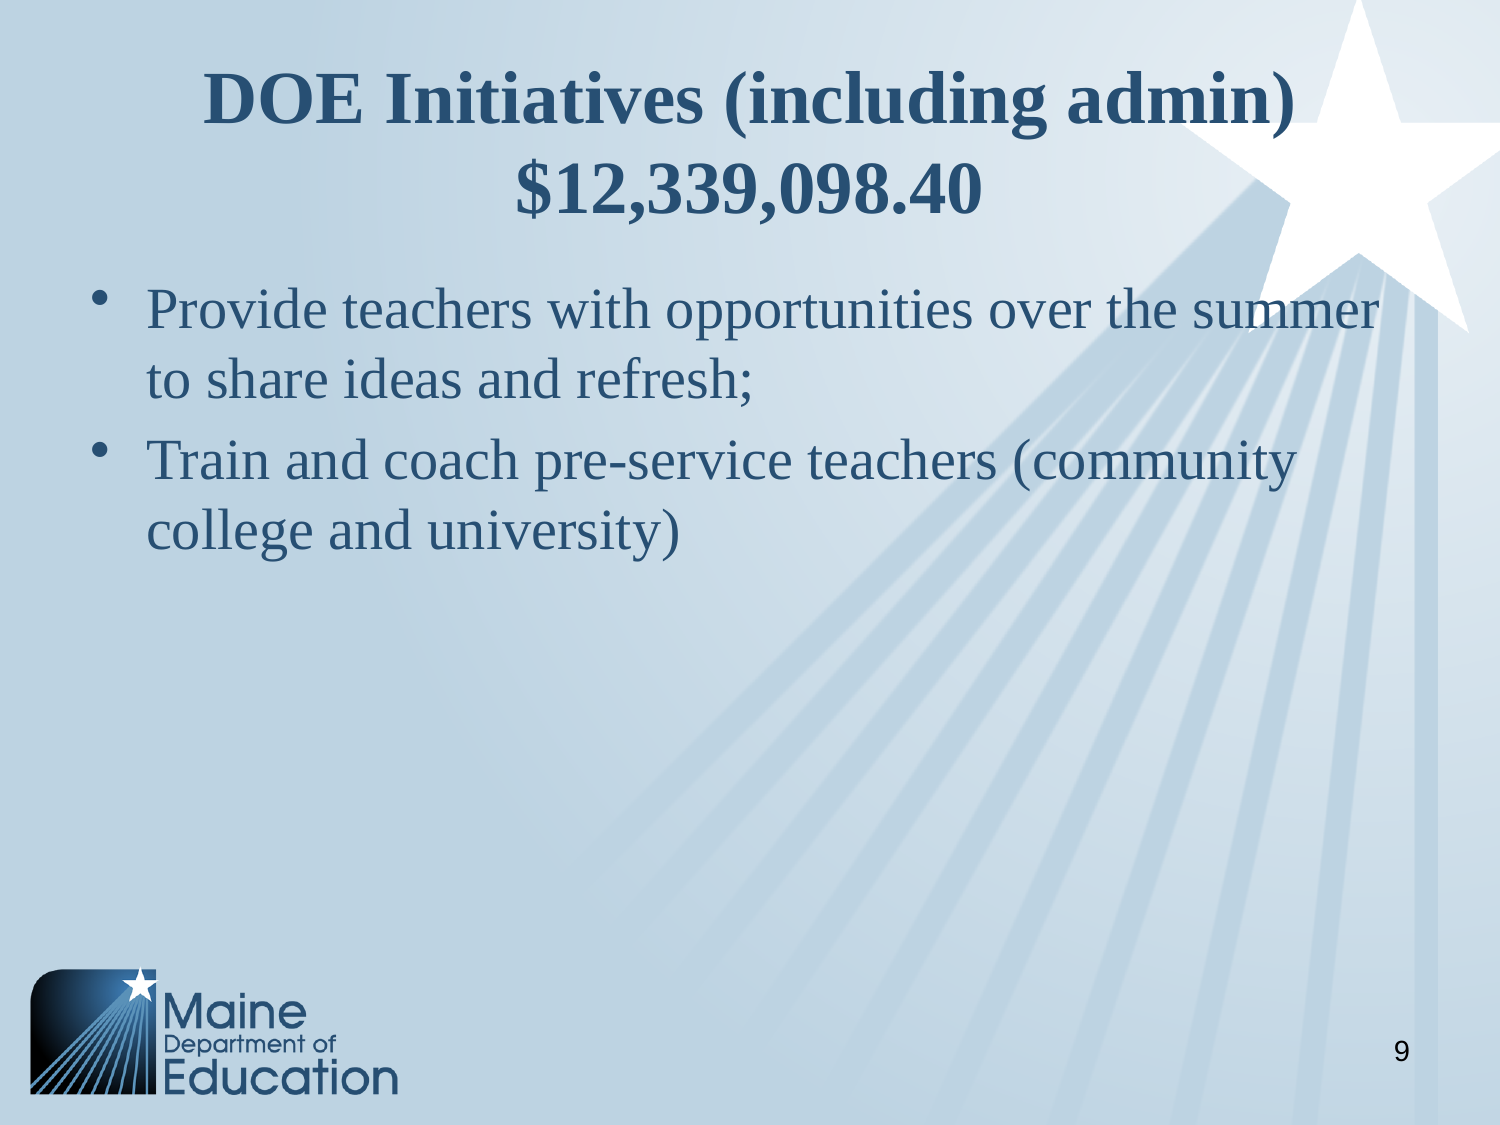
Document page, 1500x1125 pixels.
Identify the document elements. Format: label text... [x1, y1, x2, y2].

list Provide teachers with opportunities over the summer to share ideas and refresh; Train and coach pre-service teachers (community college and university) [75, 262, 1425, 938]
slide_number 9 [1074, 1024, 1425, 1103]
picture [0, 0, 1500, 1125]
title DOE Initiatives (including admin) $12,339,098.40 [75, 45, 1425, 233]
